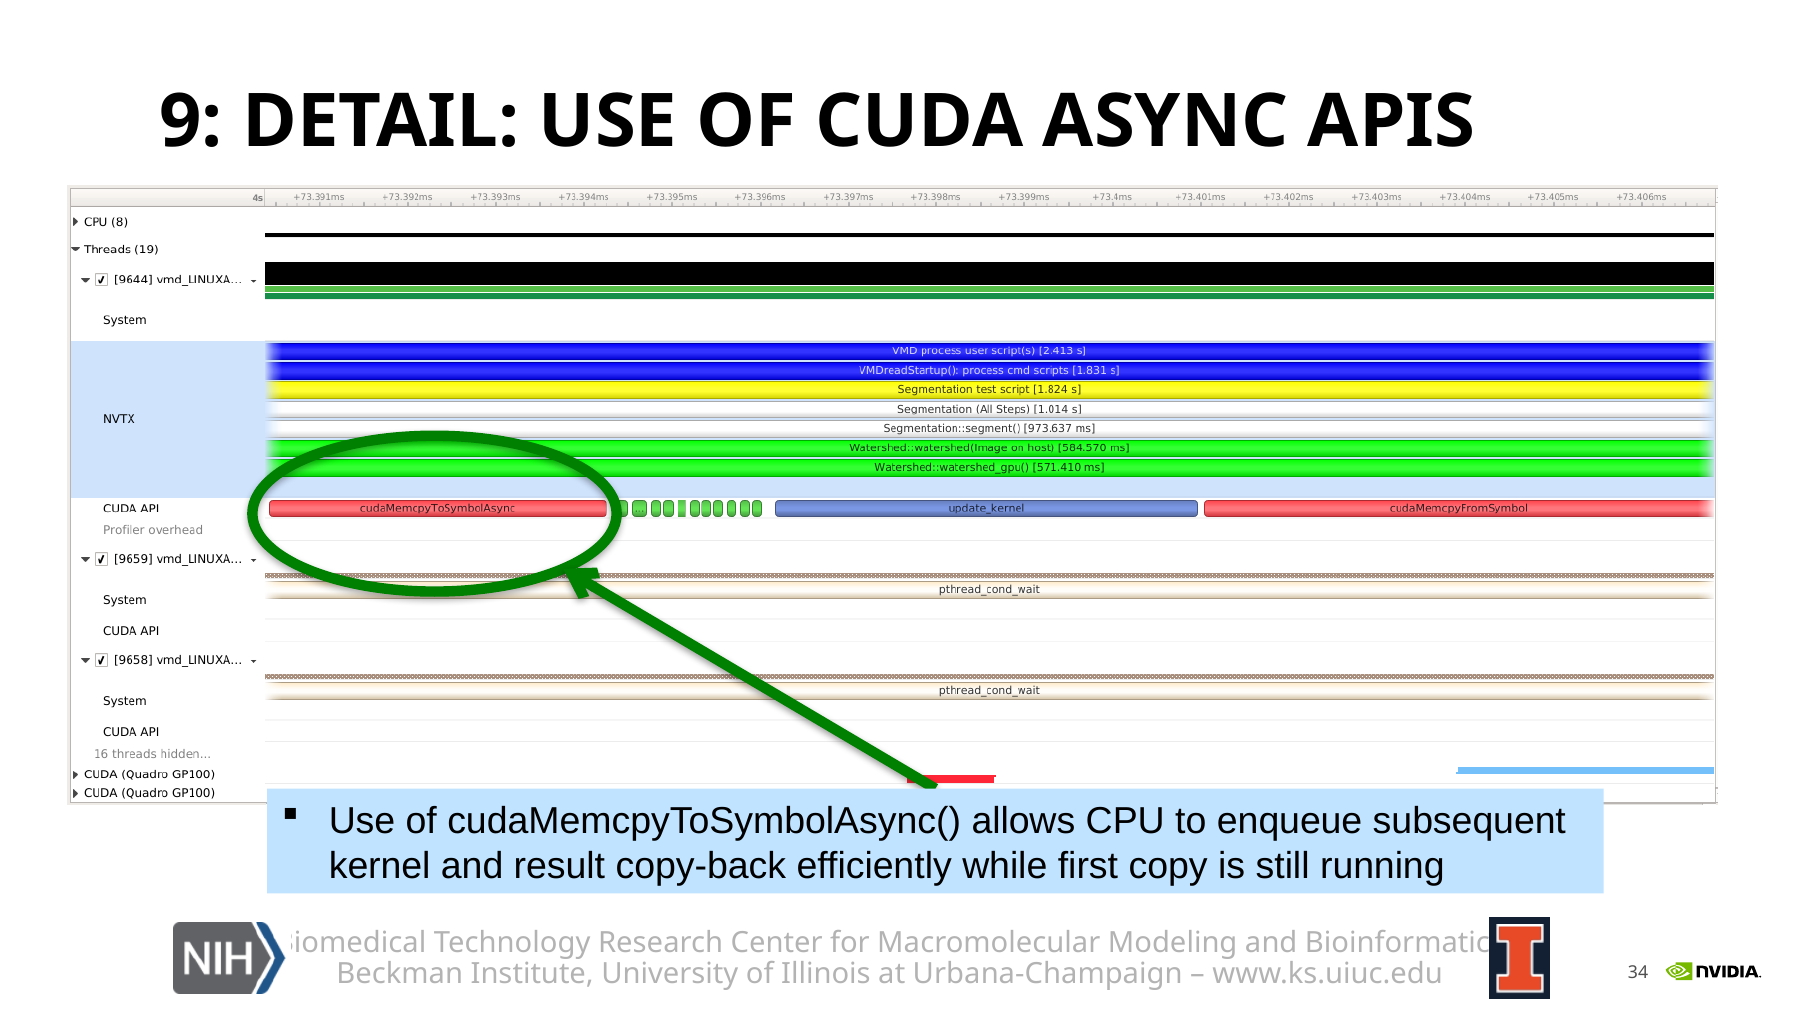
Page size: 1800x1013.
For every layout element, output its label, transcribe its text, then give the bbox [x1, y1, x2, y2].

text_box Use of cudaMemcpyToSymbolAsync() allows CPU to enqueue subsequent kernel and result copy-back efficiently while first copy is still running [267, 816, 1604, 894]
picture [67, 185, 1719, 805]
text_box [563, 568, 936, 789]
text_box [170, 917, 1550, 999]
title 9: Detail: Use of CUDA Async APIs [0, 72, 1637, 171]
